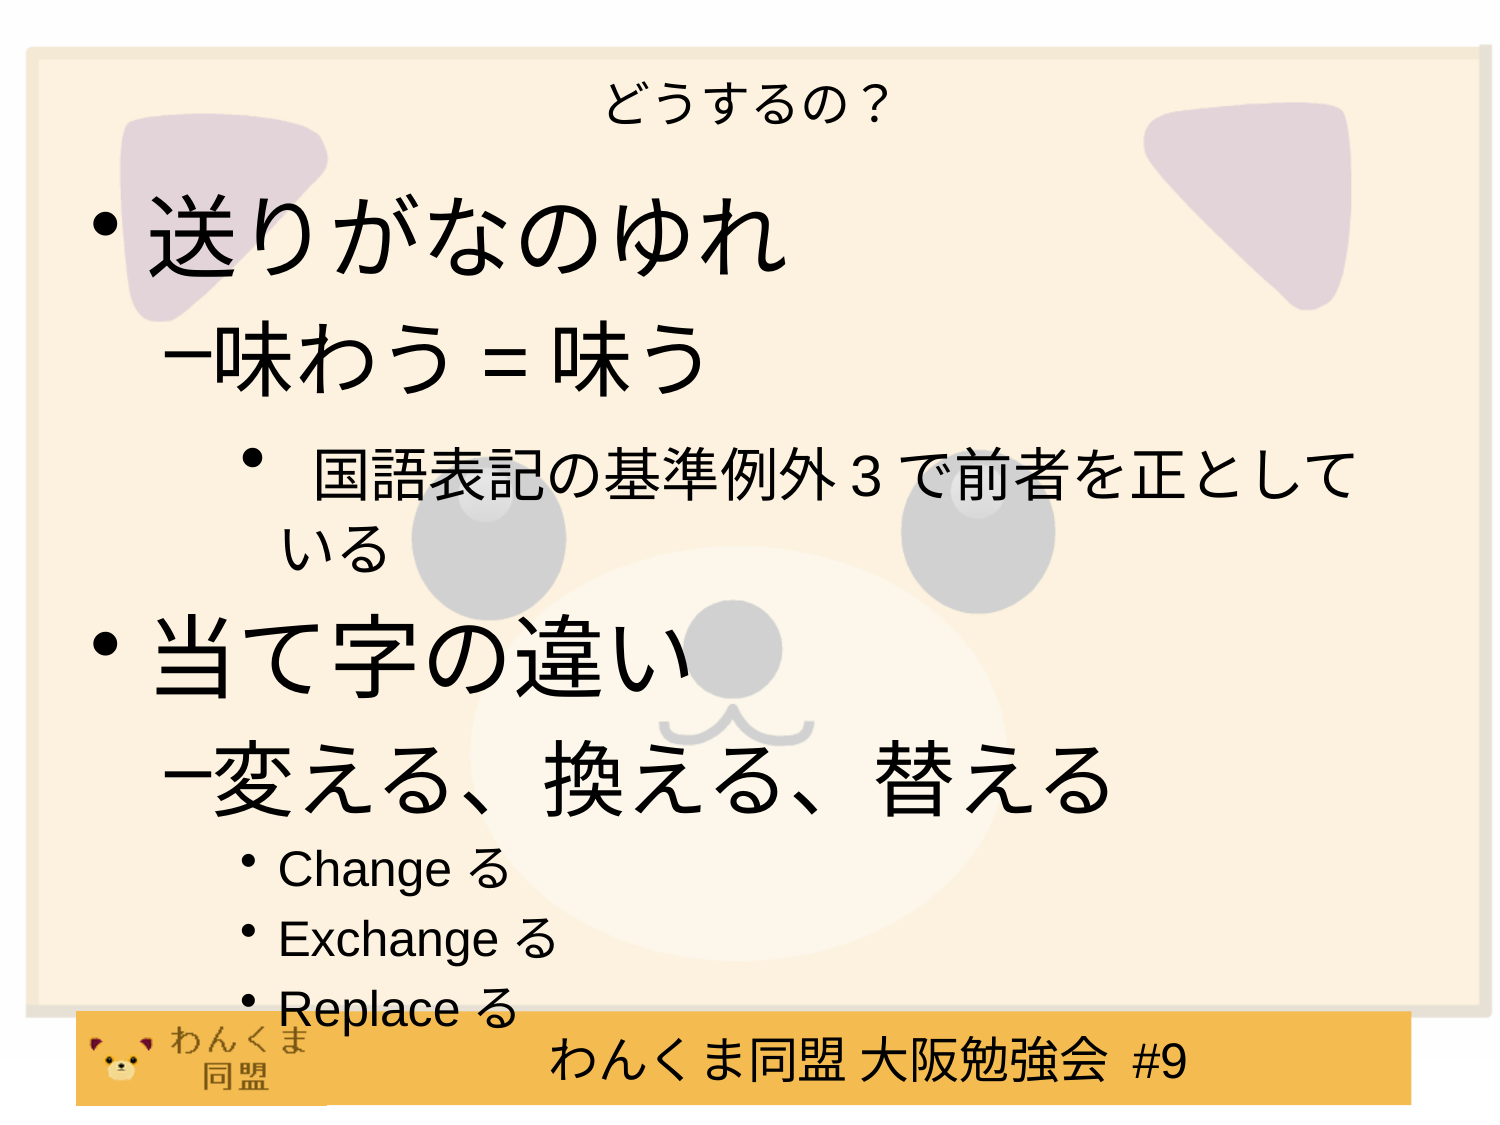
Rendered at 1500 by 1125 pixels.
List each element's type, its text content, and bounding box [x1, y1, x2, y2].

list 送りがなのゆれ 味わう=味う 国語表記の基準例外3で前者を正としている 当て字の違い 変える、換える、替える Changeる Exchangeる Replaceる [74, 172, 1426, 1006]
title どうするの？ [74, 44, 1426, 162]
picture [0, 0, 1500, 1106]
